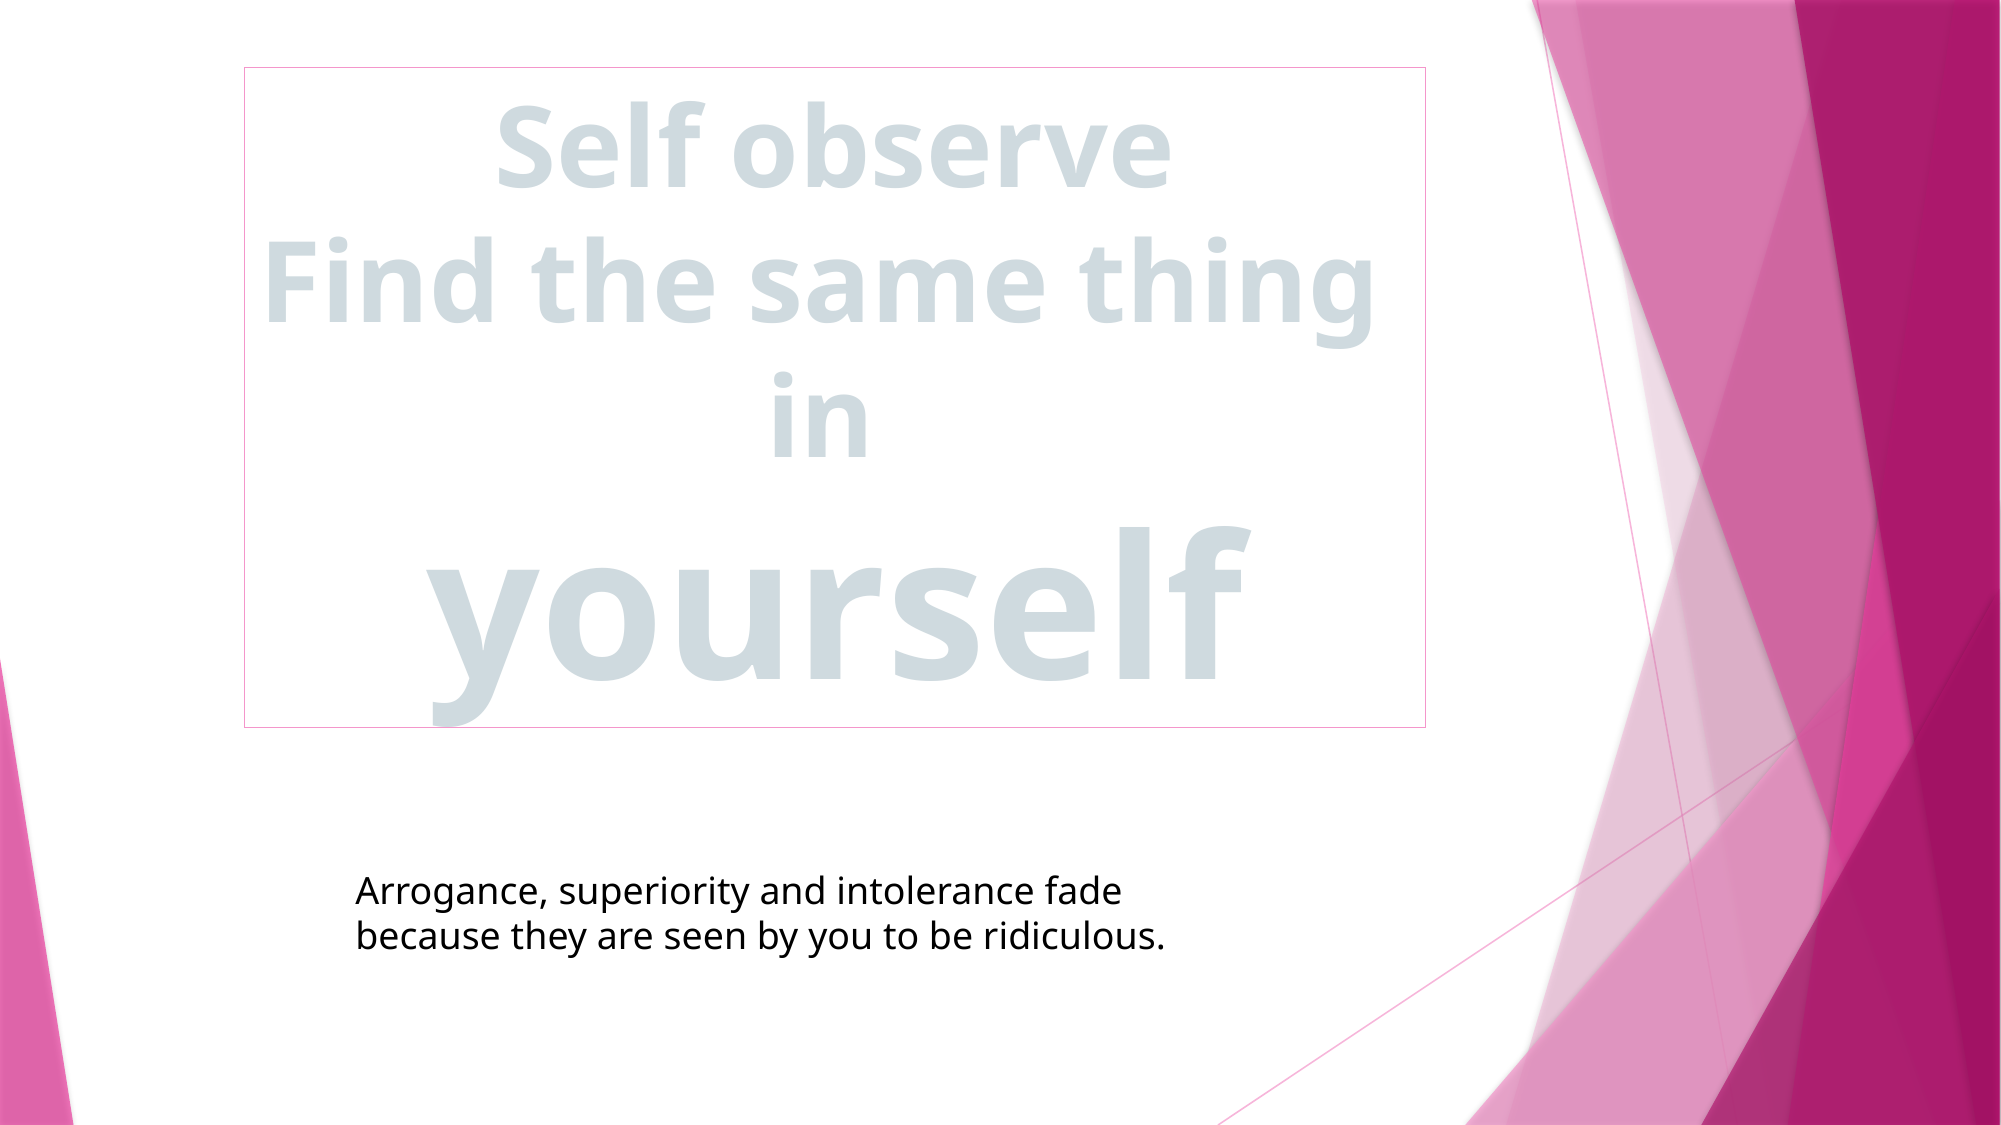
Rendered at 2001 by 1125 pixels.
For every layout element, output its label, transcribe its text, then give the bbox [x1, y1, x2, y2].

text_box Self observe Find the same thing in yourself [244, 67, 1426, 728]
text_box Arrogance, superiority and intolerance fade because they are seen by you to be ridiculous. [340, 859, 1267, 964]
